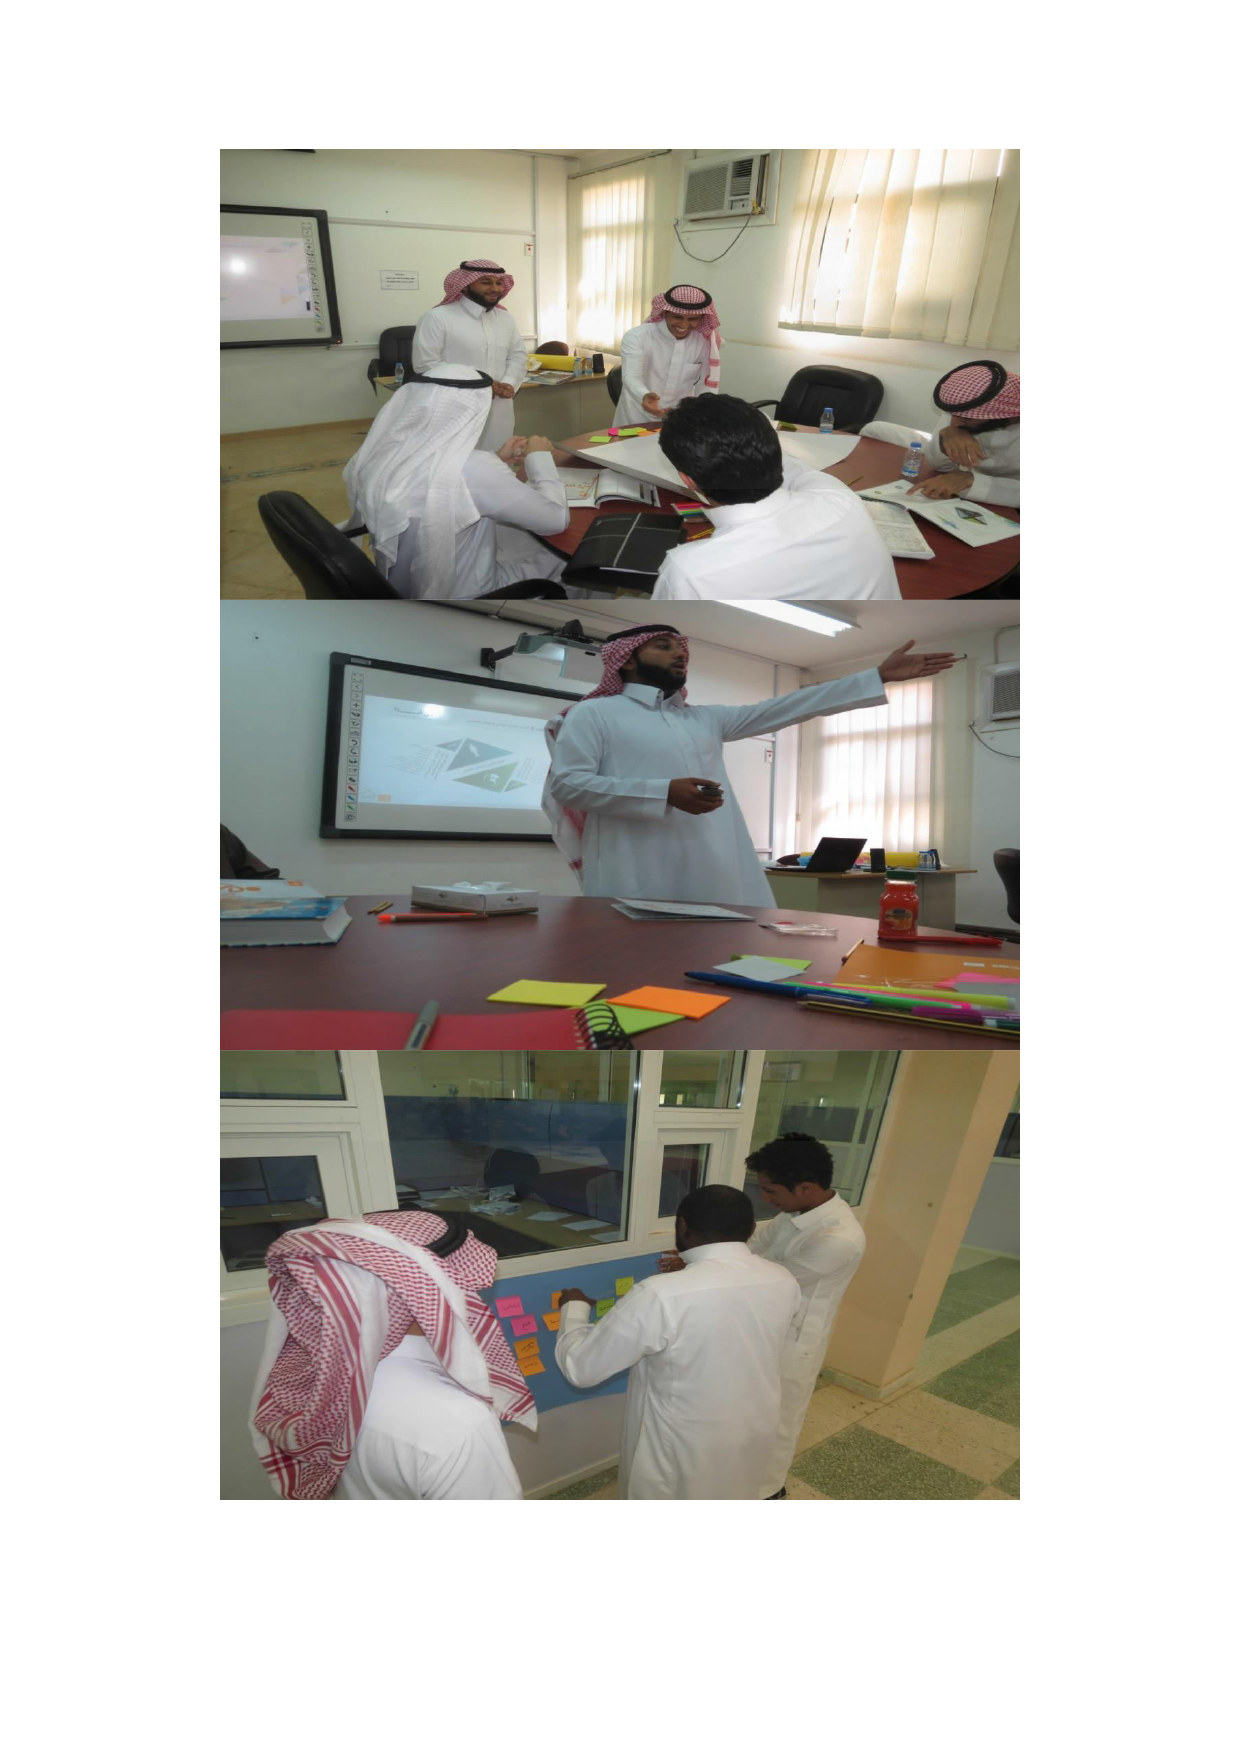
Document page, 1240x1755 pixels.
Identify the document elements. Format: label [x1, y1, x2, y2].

text_box [220, 149, 1021, 1500]
